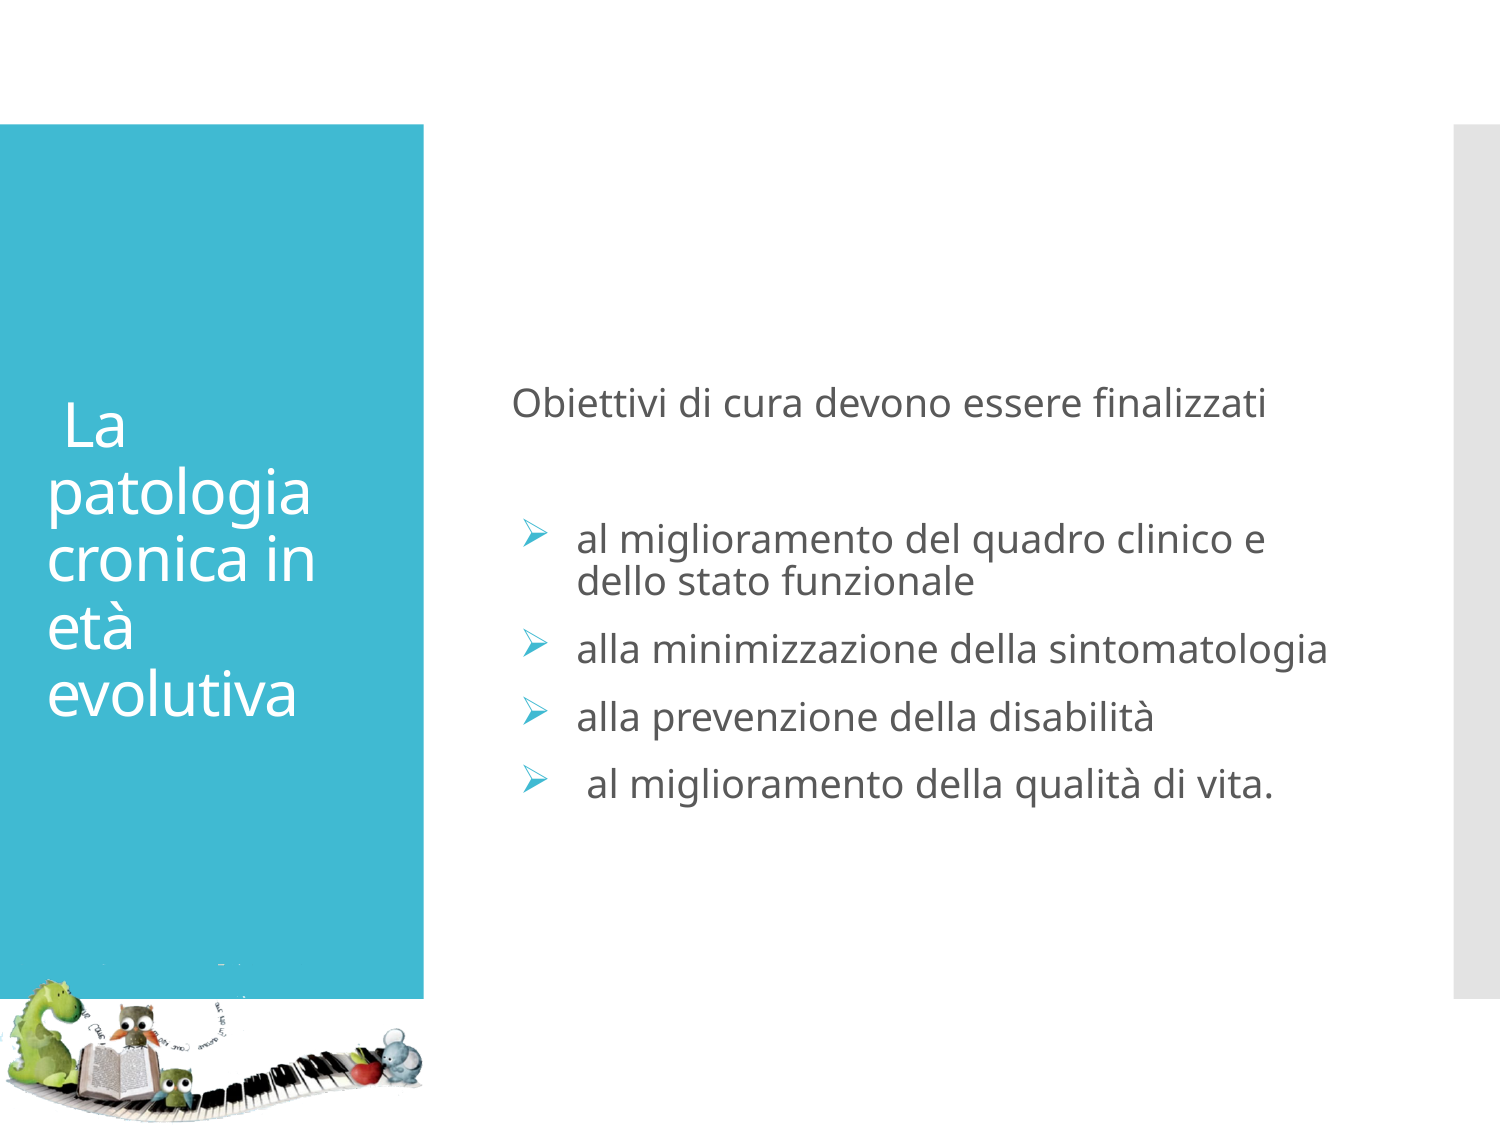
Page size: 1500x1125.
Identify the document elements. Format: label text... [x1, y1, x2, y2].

title La patologia cronica in età evolutiva [31, 184, 394, 940]
picture [0, 963, 427, 1125]
list Obiettivi di cura devono essere finalizzati al miglioramento del quadro clinico e dello stato funzionale alla minimizzazione della sintomatologia alla prevenzione della disabilità al miglioramento della qualità di vita. [476, 141, 1376, 982]
